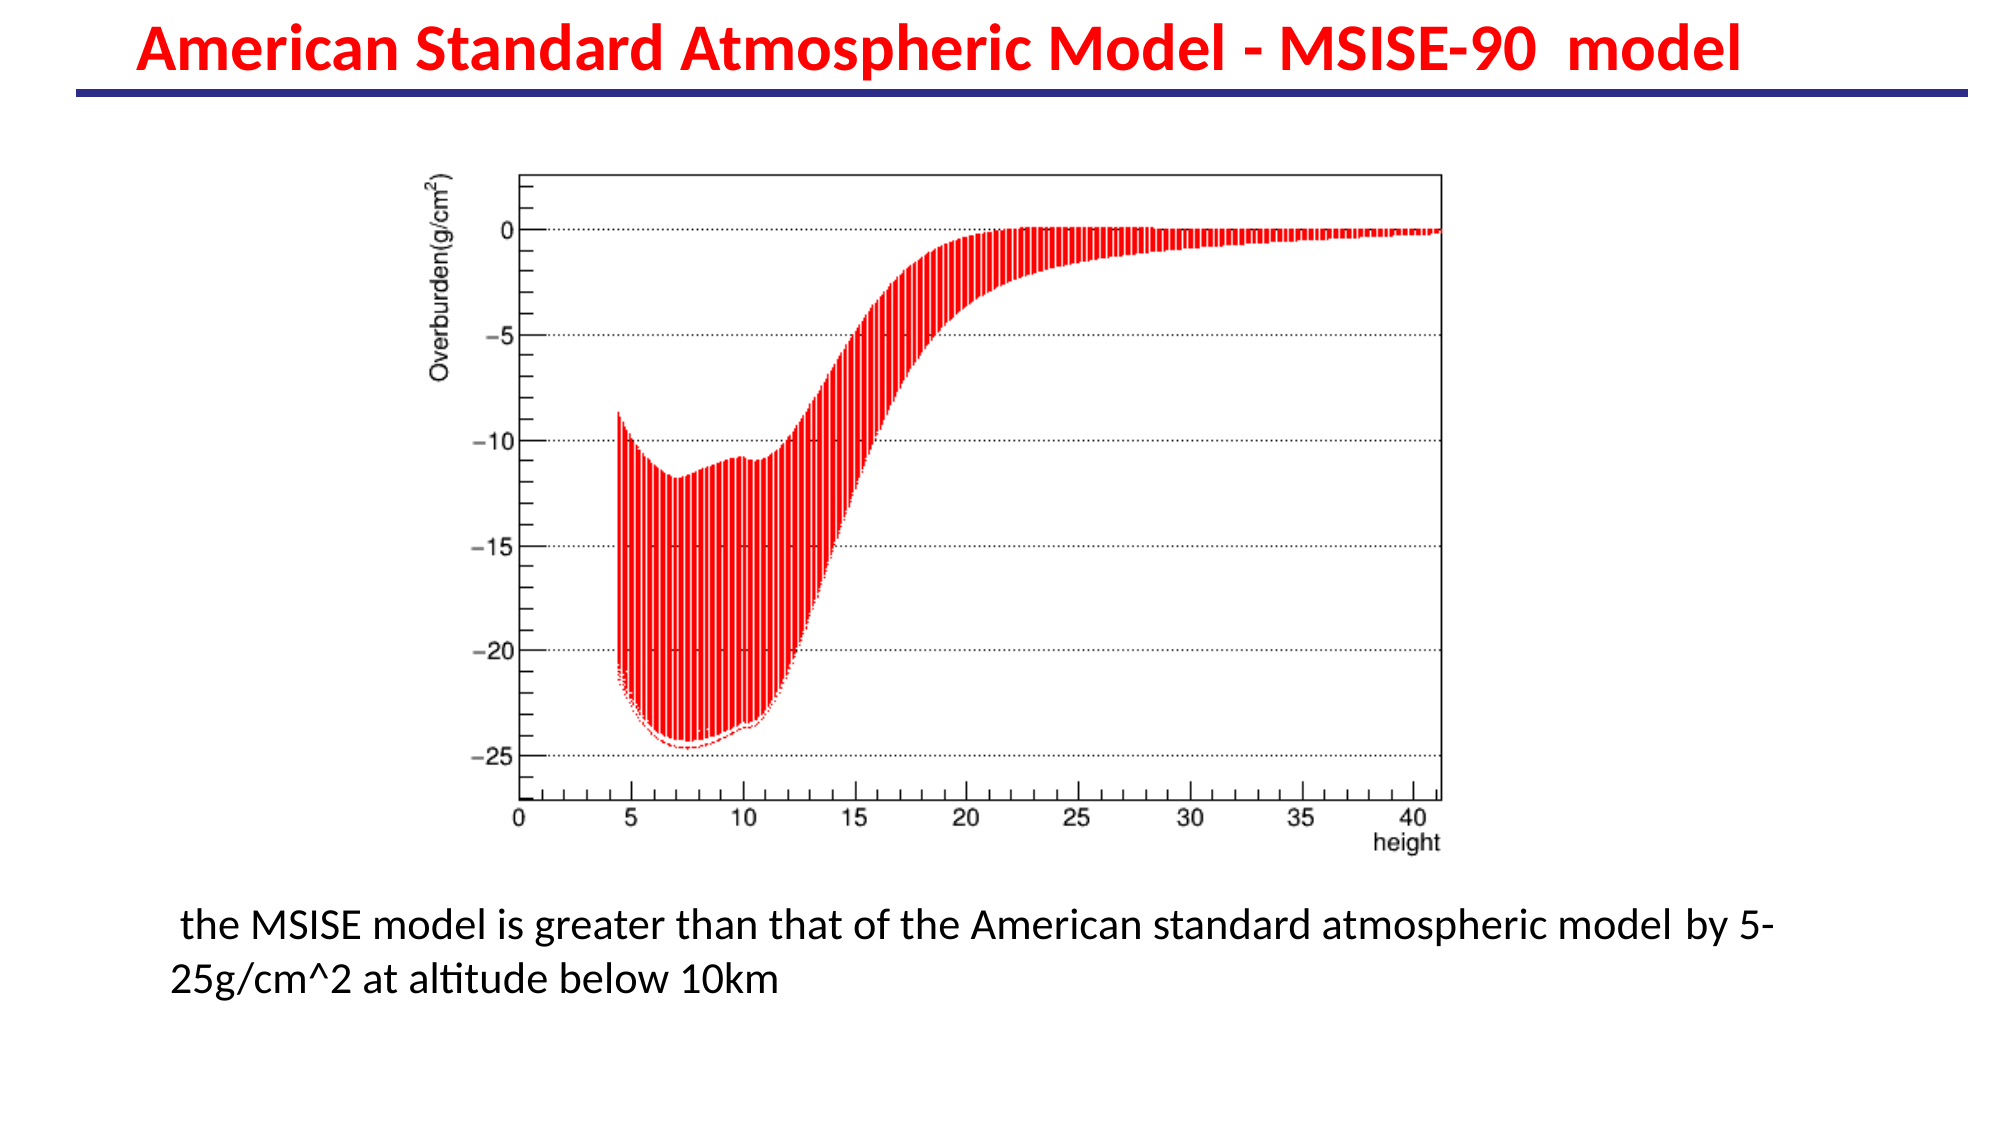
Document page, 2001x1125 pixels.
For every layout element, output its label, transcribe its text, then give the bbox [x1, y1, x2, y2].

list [410, 163, 1469, 865]
text_box American Standard Atmospheric Model - MSISE-90 model [76, 0, 1803, 89]
text_box the MSISE model is greater than that of the American standard atmospheric model by 5-25g/cm^2 at altitude below 10km [154, 887, 1846, 1010]
